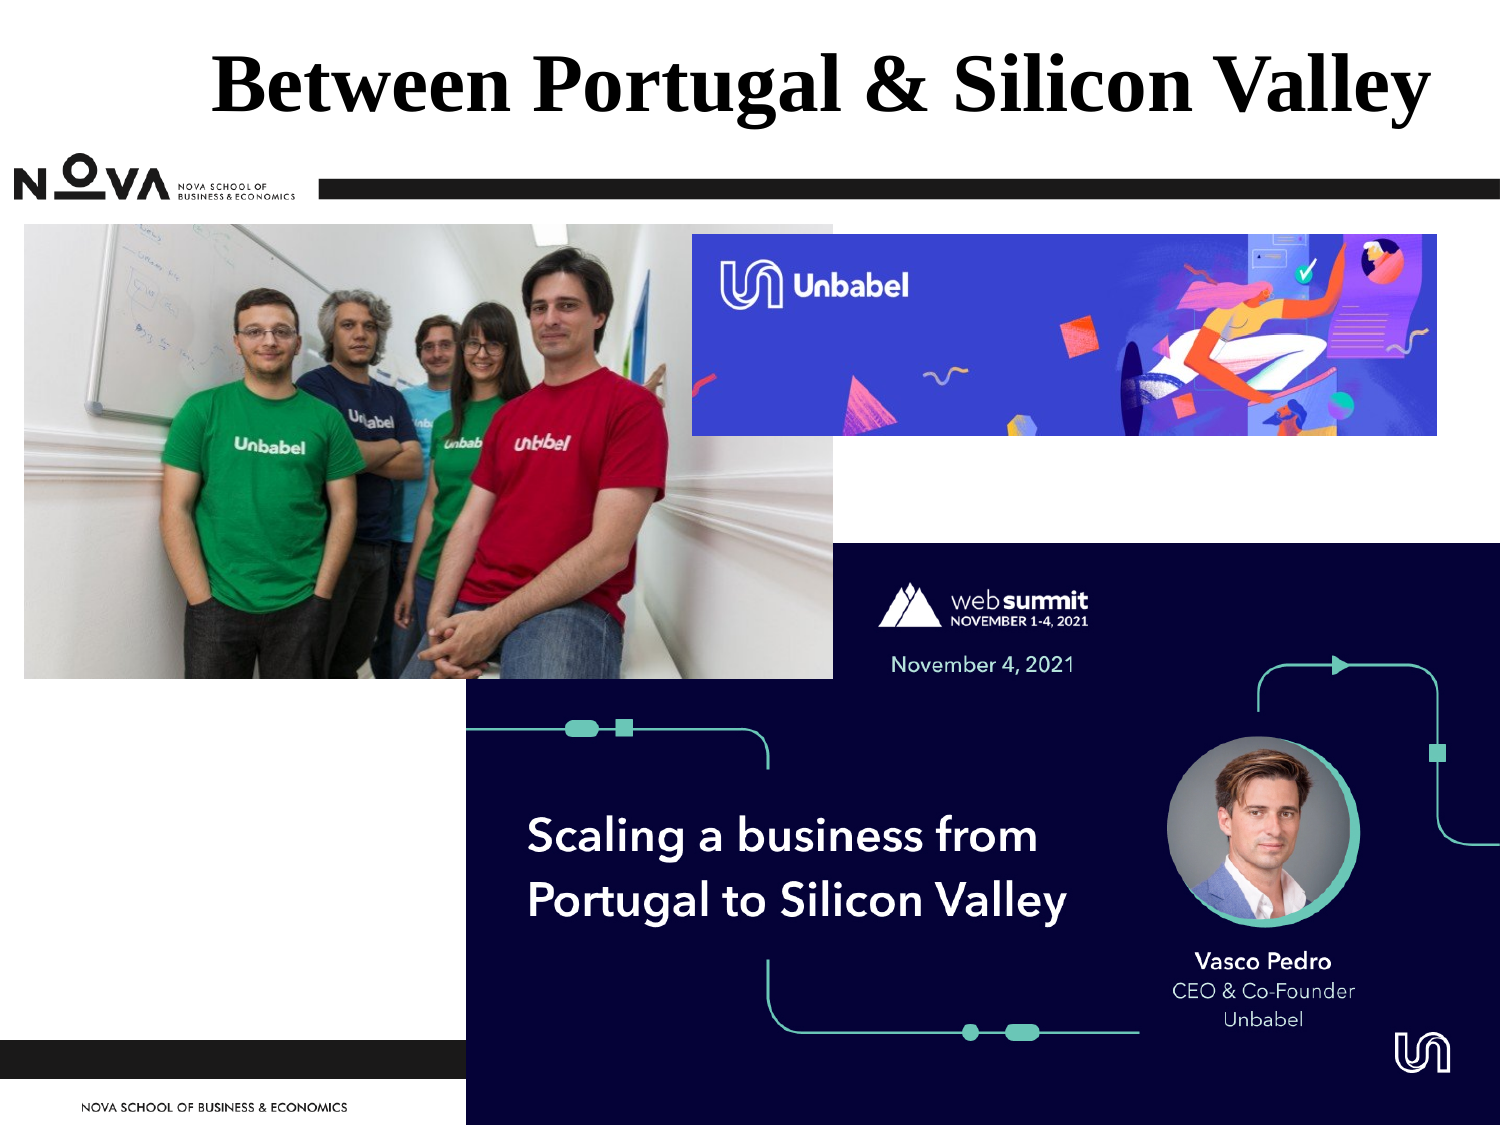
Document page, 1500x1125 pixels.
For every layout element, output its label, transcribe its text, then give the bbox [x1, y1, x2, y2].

picture [0, 543, 1500, 1125]
title Between Portugal & Silicon Valley [196, 32, 1500, 145]
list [24, 224, 833, 679]
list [692, 234, 1437, 436]
picture [14, 153, 1500, 200]
